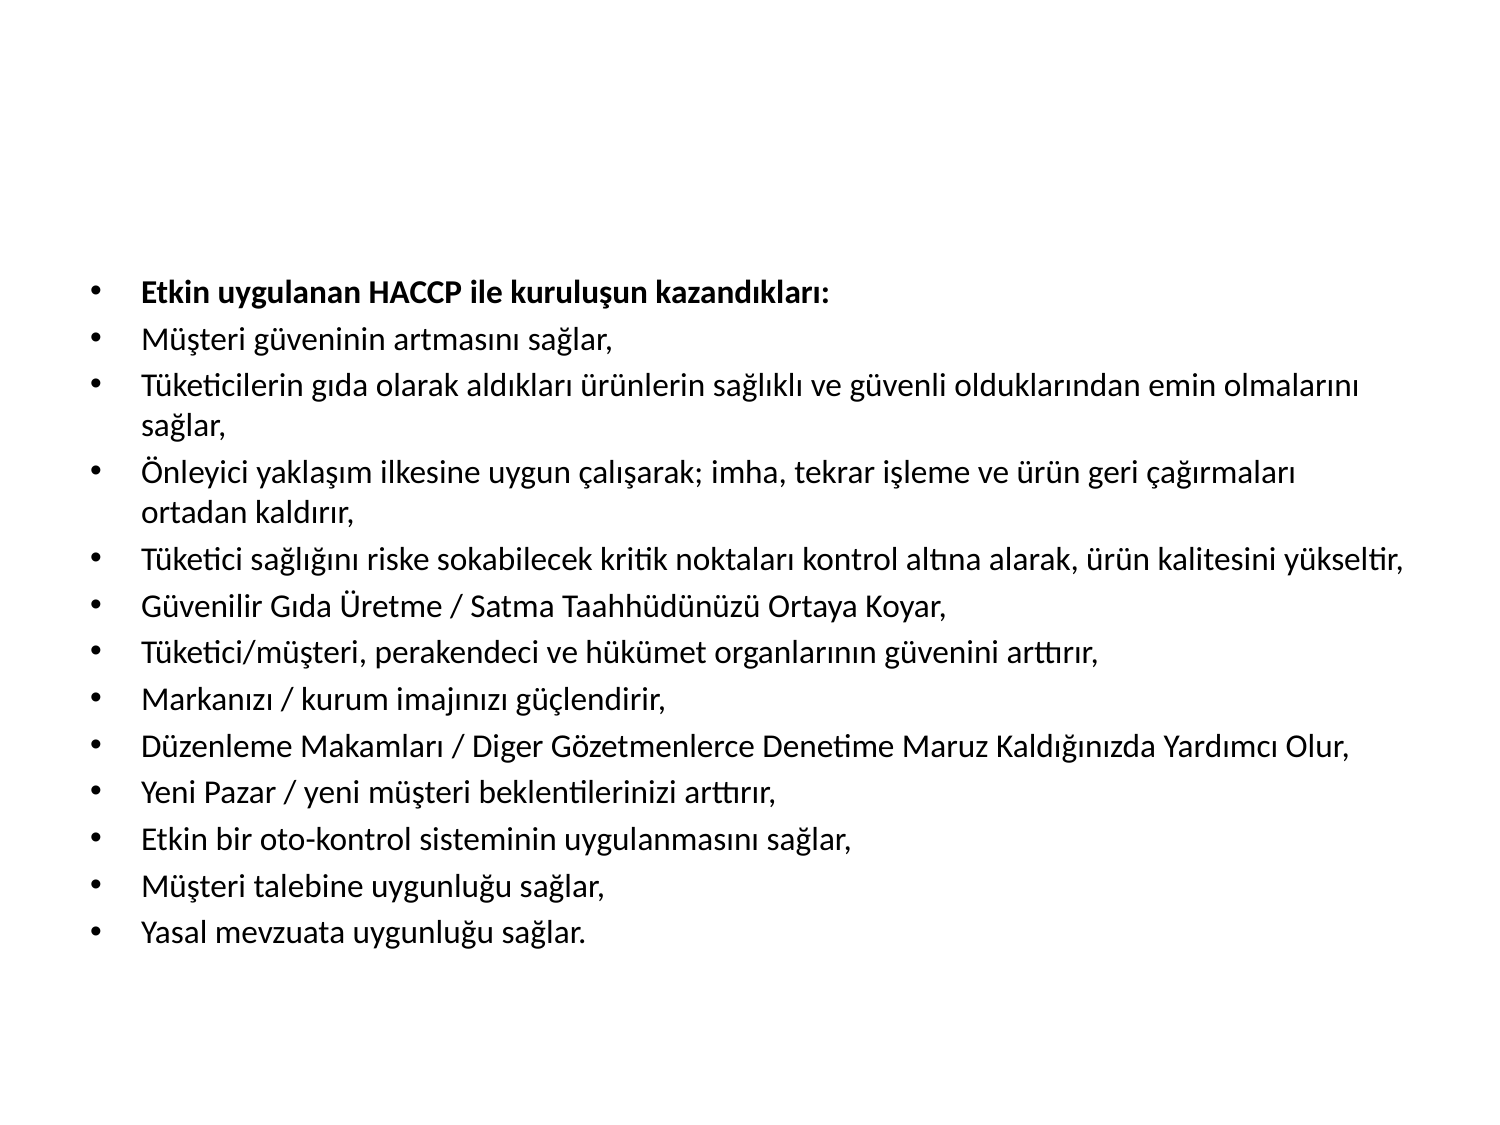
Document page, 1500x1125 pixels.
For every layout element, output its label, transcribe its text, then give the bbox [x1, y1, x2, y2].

list Etkin uygulanan HACCP ile kuruluşun kazandıkları: Müşteri güveninin artmasını sağlar, Tüketicilerin gıda olarak aldıkları ürünlerin sağlıklı ve güvenli olduklarından emin olmalarını sağlar, Önleyici yaklaşım ilkesine uygun çalışarak; imha, tekrar işleme ve ürün geri çağırmaları ortadan kaldırır, Tüketici sağlığını riske sokabilecek kritik noktaları kontrol altına alarak, ürün kalitesini yükseltir, Güvenilir Gıda Üretme / Satma Taahhüdünüzü Ortaya Koyar, Tüketici/müşteri, perakendeci ve hükümet organlarının güvenini arttırır, Markanızı / kurum imajınızı güçlendirir, Düzenleme Makamları / Diger Gözetmenlerce Denetime Maruz Kaldığınızda Yardımcı Olur, Yeni Pazar / yeni müşteri beklentilerinizi arttırır, Etkin bir oto-kontrol sisteminin uygulanmasını sağlar, Müşteri talebine uygunluğu sağlar, Yasal mevzuata uygunluğu sağlar. [75, 262, 1425, 1005]
